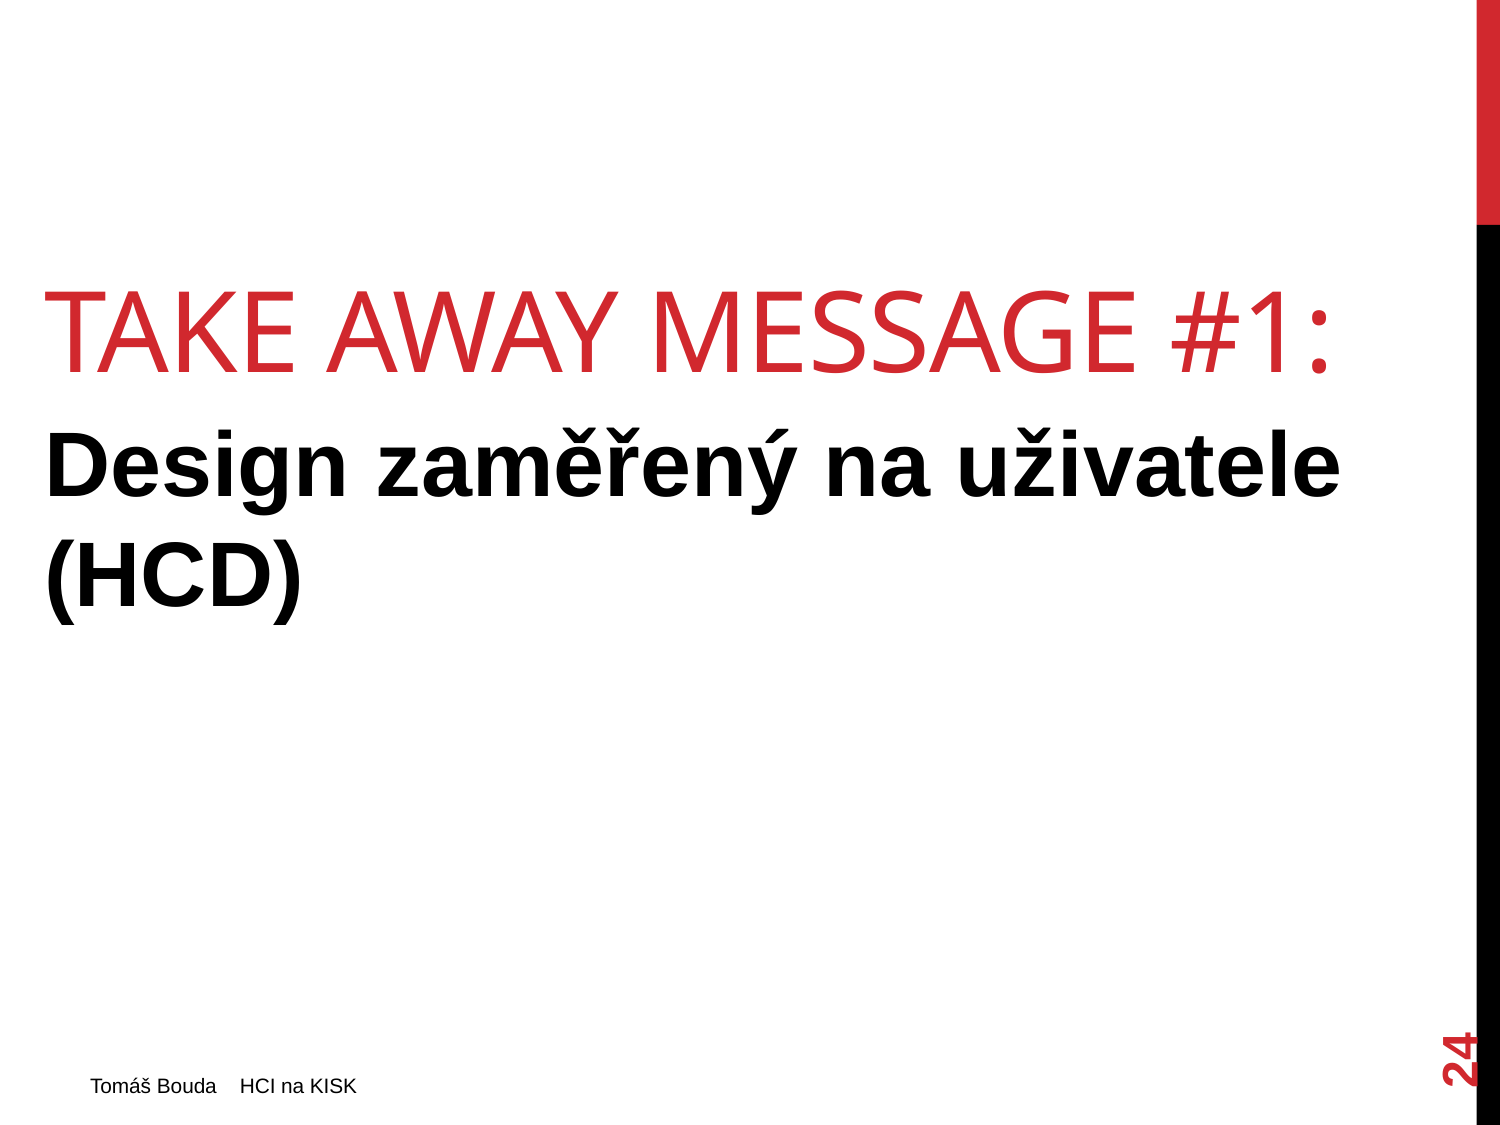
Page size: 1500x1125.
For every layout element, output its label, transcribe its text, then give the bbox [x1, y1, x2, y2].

title take away message #1: [29, 255, 1353, 397]
list Design zaměřený na uživatele (HCD) [29, 397, 1436, 1005]
slide_number 24 [1427, 887, 1488, 1104]
footer Tomáš Bouda HCI na KISK [75, 1065, 638, 1112]
